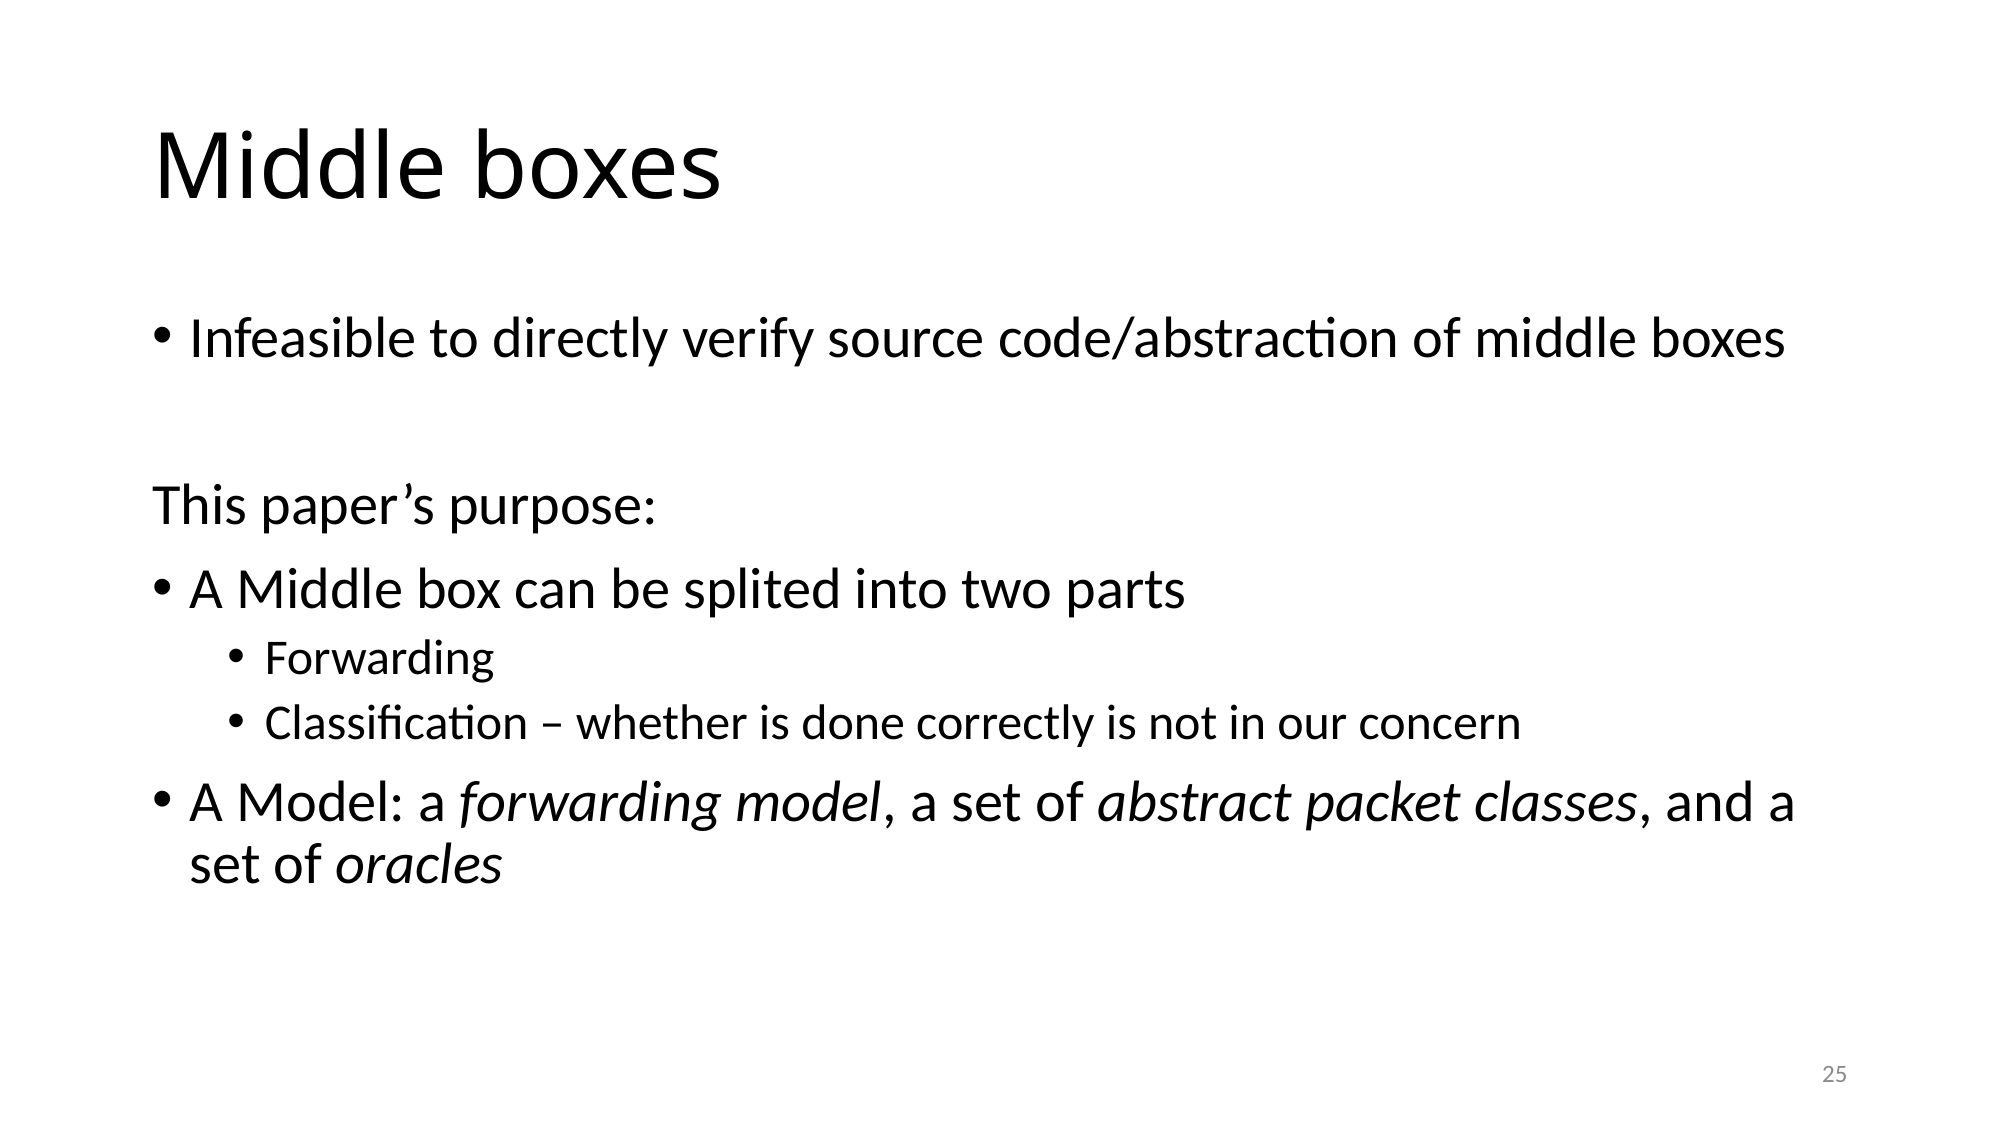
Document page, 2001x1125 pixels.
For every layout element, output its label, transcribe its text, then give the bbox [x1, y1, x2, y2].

text_box Middle boxes [137, 59, 1863, 278]
text_box Infeasible to directly verify source code/abstraction of middle boxes This paper’s purpose: A Middle box can be splited into two parts Forwarding Classification – whether is done correctly is not in our concern A Model: a forwarding model, a set of abstract packet classes, and a set of oracles [137, 299, 1863, 1014]
text_box [1095, 277, 1893, 888]
text_box 1 [1412, 1042, 1863, 1103]
